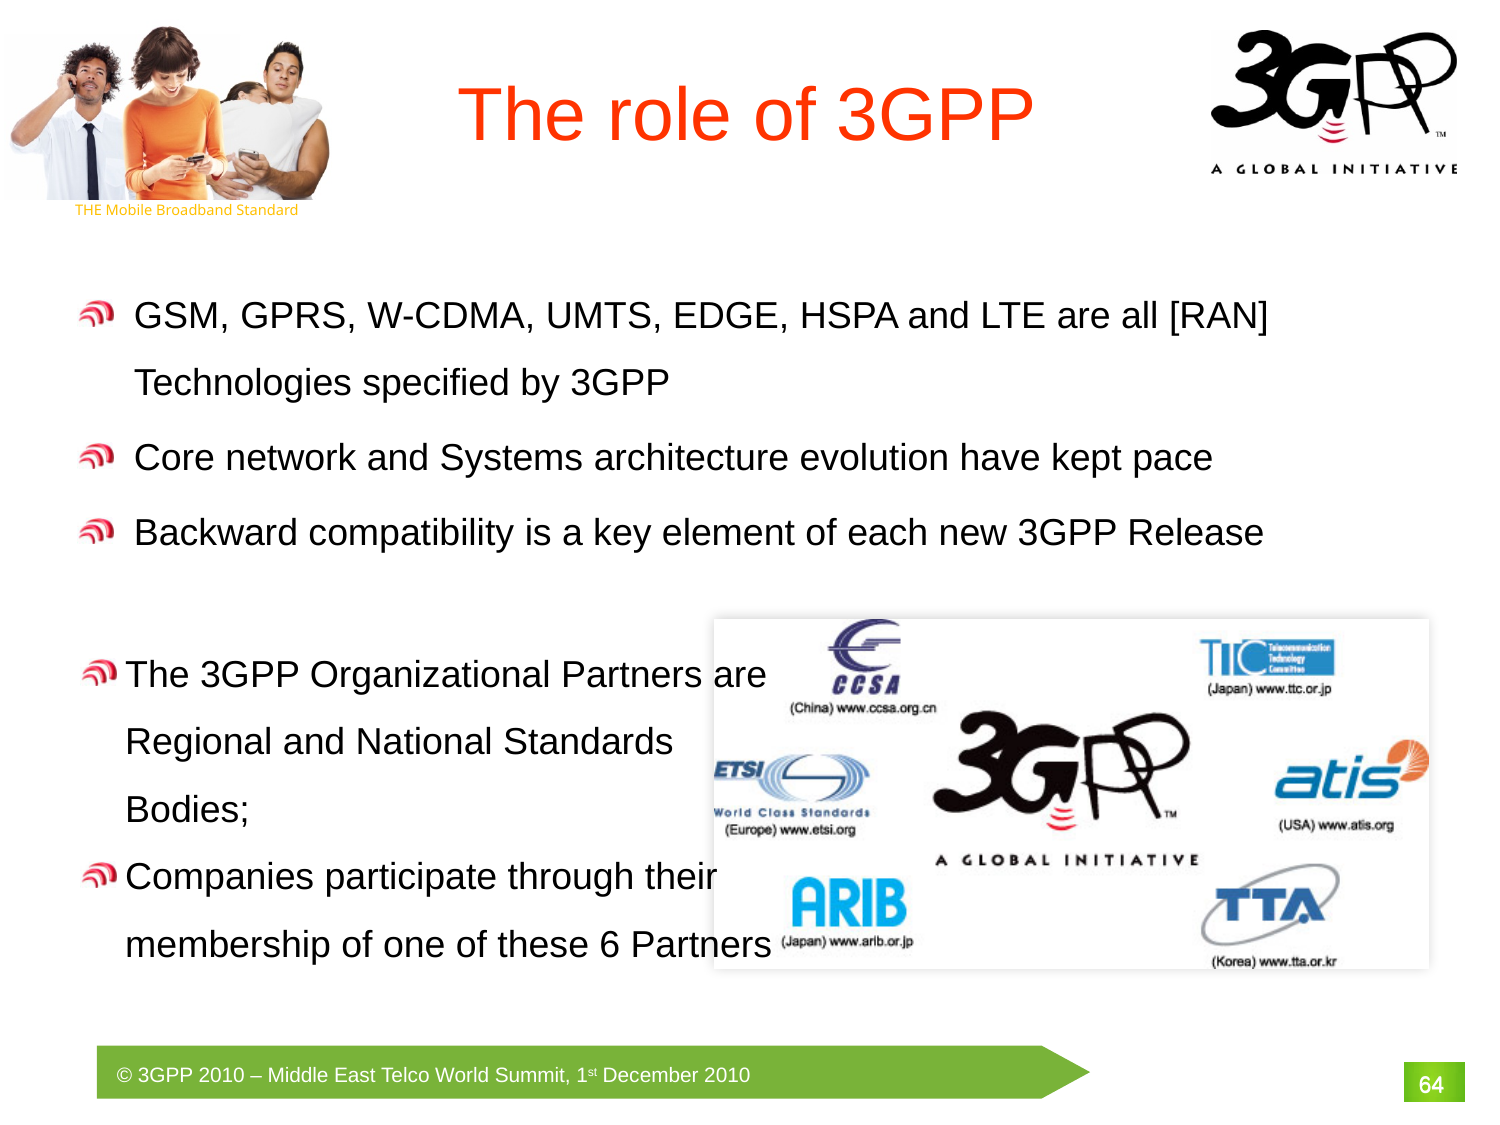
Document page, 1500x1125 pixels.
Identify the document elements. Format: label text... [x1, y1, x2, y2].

text_box The 3GPP Organizational Partners are Regional and National Standards Bodies; Companies participate through their membership of one of these 6 Partners [65, 619, 712, 972]
picture [77, 517, 114, 544]
picture [1211, 30, 1457, 174]
picture [80, 658, 117, 686]
picture [77, 442, 114, 469]
text_box 64 [1403, 1061, 1466, 1103]
list GSM, GPRS, W-CDMA, UMTS, EDGE, HSPA and LTE are all [RAN] Technologies specified by 3GPP Core network and Systems architecture evolution have kept pace Backward compatibility is a key element of each new 3GPP Release [62, 229, 1411, 533]
picture [77, 299, 114, 327]
picture [4, 19, 342, 200]
picture [80, 861, 117, 888]
picture [714, 618, 1429, 970]
title The role of 3GPP [347, 18, 1147, 204]
